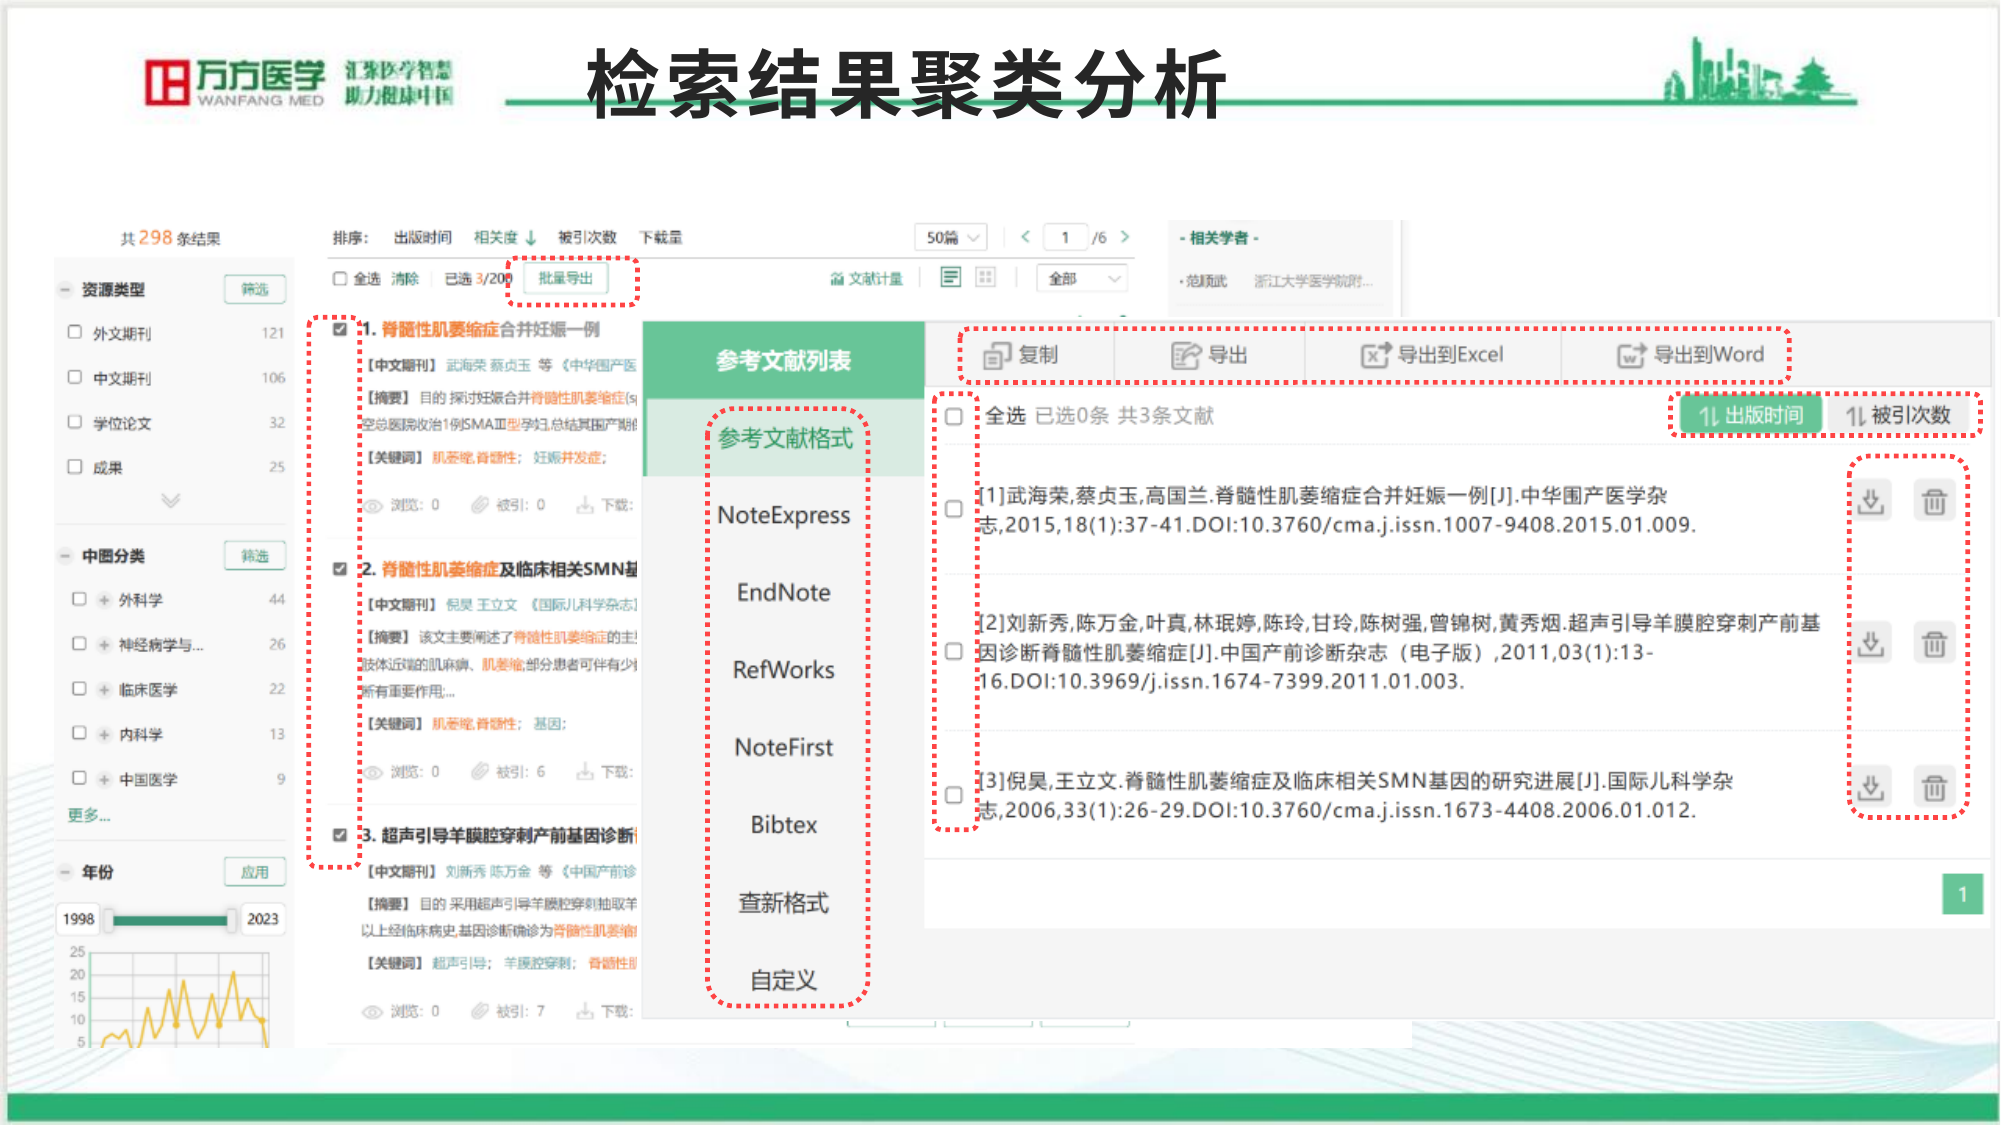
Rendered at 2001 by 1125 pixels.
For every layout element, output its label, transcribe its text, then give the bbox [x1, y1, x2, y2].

picture [0, 0, 2001, 1125]
title 检索结果聚类分析 [570, 24, 1389, 141]
